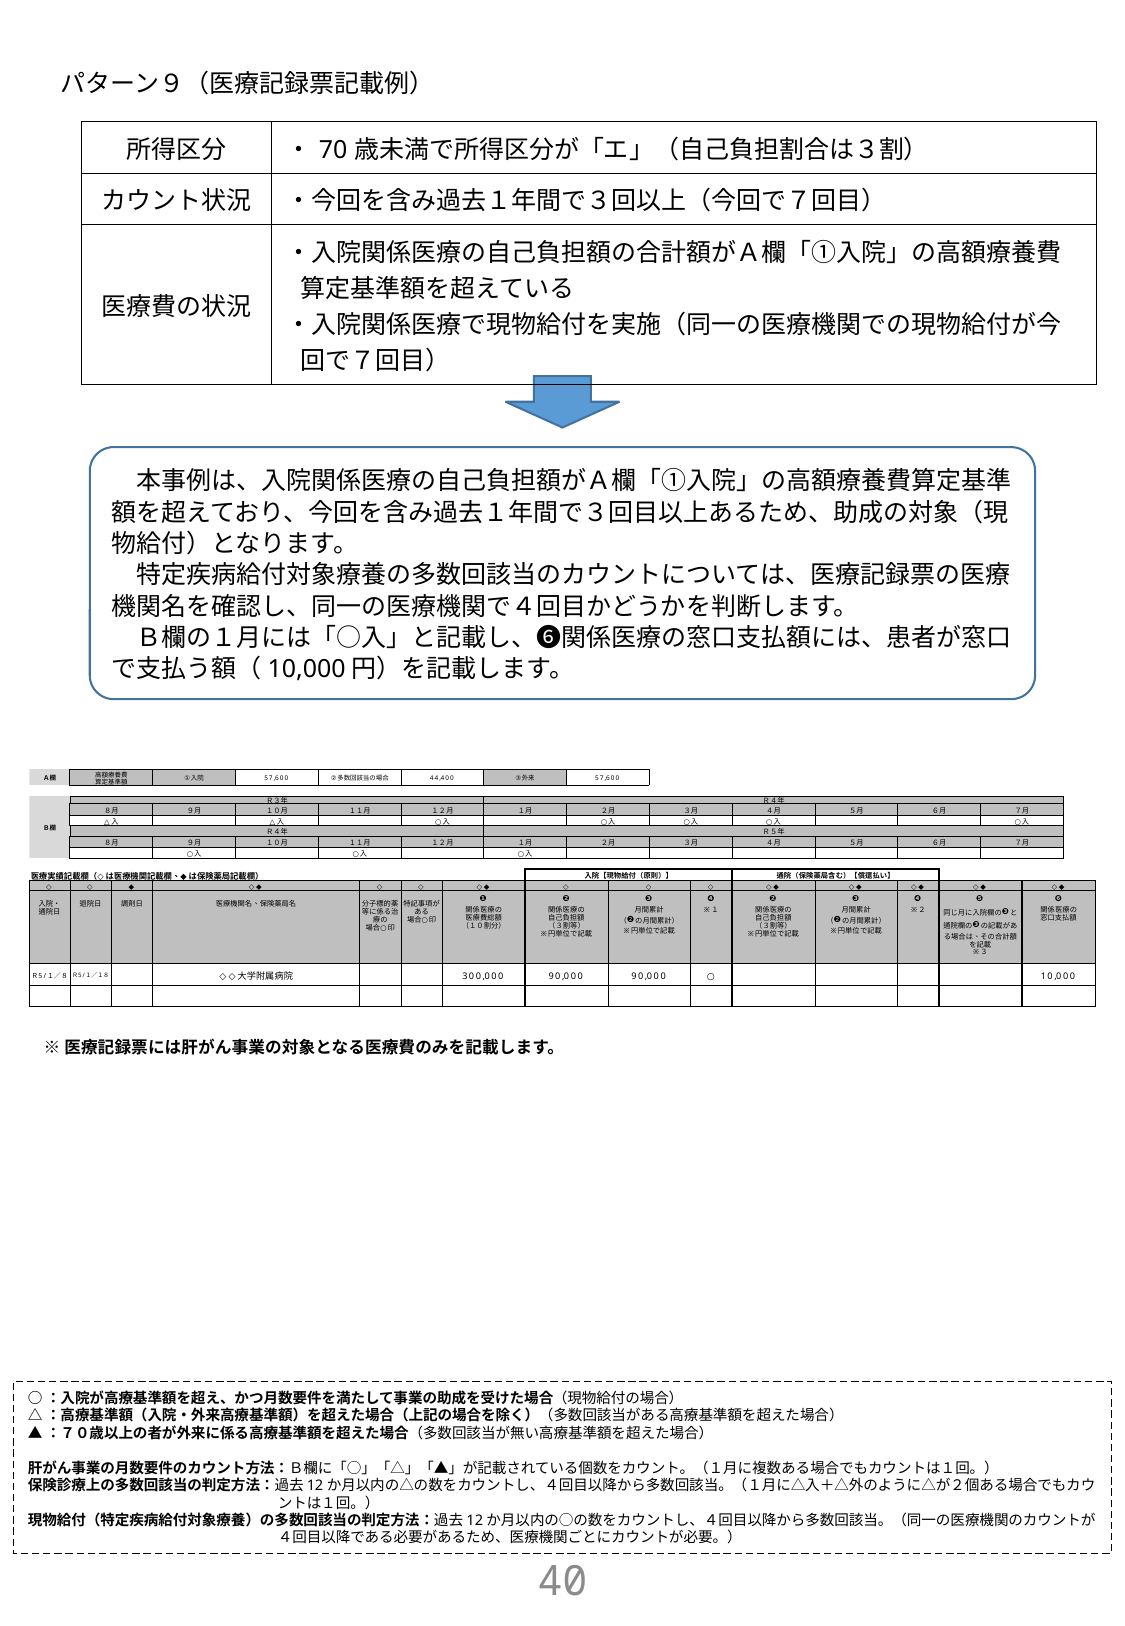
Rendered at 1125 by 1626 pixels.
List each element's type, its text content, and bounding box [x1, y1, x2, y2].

text_box パターン９（医療記録票記載例） [45, 60, 1080, 106]
table_cell ・今回を含み過去１年間で３回以上（今回で７回目） [272, 174, 1096, 224]
text_box [505, 385, 620, 429]
table_cell 医療費の状況 [82, 225, 271, 384]
text_box ○：入院が高療基準額を超え、かつ月数要件を満たして事業の助成を受けた場合（現物給付の場合） △：高療基準額（入院・外来高療基準額）を超えた場合（上記の場合を除く）（多数回該当がある高療基準額を超えた場合） ▲：７０歳以上の者が外来に係る高療基準額を超えた場合（多数回該当が無い高療基準額を超えた場合） 肝がん事業の月数要件のカウント方法：Ｂ欄に「○」「△」「▲」が記載されている個数をカウント。（１月に複数ある場合でもカウントは１回。） 保険診療上の多数回該当の判定方法：過去12か月以内の△の数をカウントし、４回目以降から多数回該当。（１月に△入＋△外のように△が２個ある場合でもカウントは１回。） 現物給付（特定疾病給付対象療養）の多数回該当の判定方法：過去12か月以内の○の数をカウントし、４回目以降から多数回該当。（同一の医療機関のカウントが４回目以降である必要があるため、医療機関ごとにカウントが必要。） [13, 1381, 1112, 1554]
text_box 本事例は、入院関係医療の自己負担額がＡ欄「①入院」の高額療養費算定基準額を超えており、今回を含み過去１年間で３回目以上あるため、助成の対象（現物給付）となります。 特定疾病給付対象療養の多数回該当のカウントについては、医療記録票の医療機関名を確認し、同一の医療機関で４回目かどうかを判断します。 Ｂ欄の１月には「○入」と記載し、❻関係医療の窓口支払額には、患者が窓口で支払う額（10,000円）を記載します。 [89, 447, 1036, 700]
slide_number 39 [455, 1554, 670, 1625]
text_box ※医療記録票には肝がん事業の対象となる医療費のみを記載します。 [28, 1017, 592, 1064]
picture [28, 768, 1097, 1007]
table_cell カウント状況 [82, 174, 271, 224]
table_cell ・入院関係医療の自己負担額の合計額がＡ欄「①入院」の高額療養費算定基準額を超えている ・入院関係医療で現物給付を実施（同一の医療機関での現物給付が今回で７回目） [272, 225, 1096, 384]
table_header ・70歳未満で所得区分が「エ」（自己負担割合は３割） [272, 122, 1096, 173]
table_header 所得区分 [82, 122, 271, 173]
